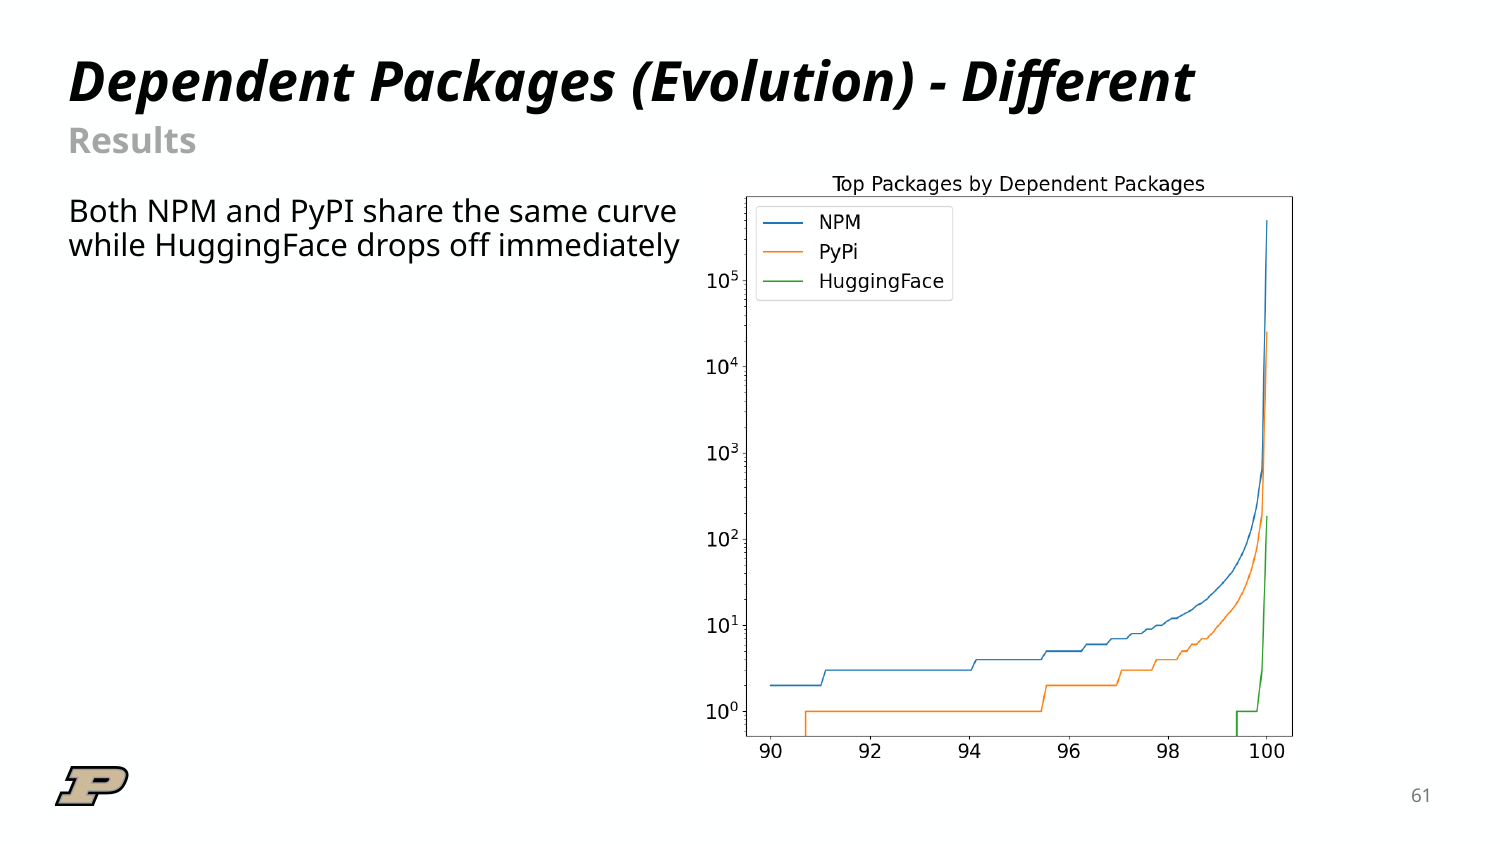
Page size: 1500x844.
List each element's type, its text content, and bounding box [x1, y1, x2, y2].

slide_number ‹#› [1297, 773, 1444, 819]
title Dependent Packages (Evolution) - Different [57, 47, 1444, 117]
picture [54, 766, 134, 806]
list Results [56, 117, 1444, 163]
list Both NPM and PyPI share the same curve while HuggingFace drops off immediately [57, 189, 692, 738]
picture [697, 167, 1299, 769]
